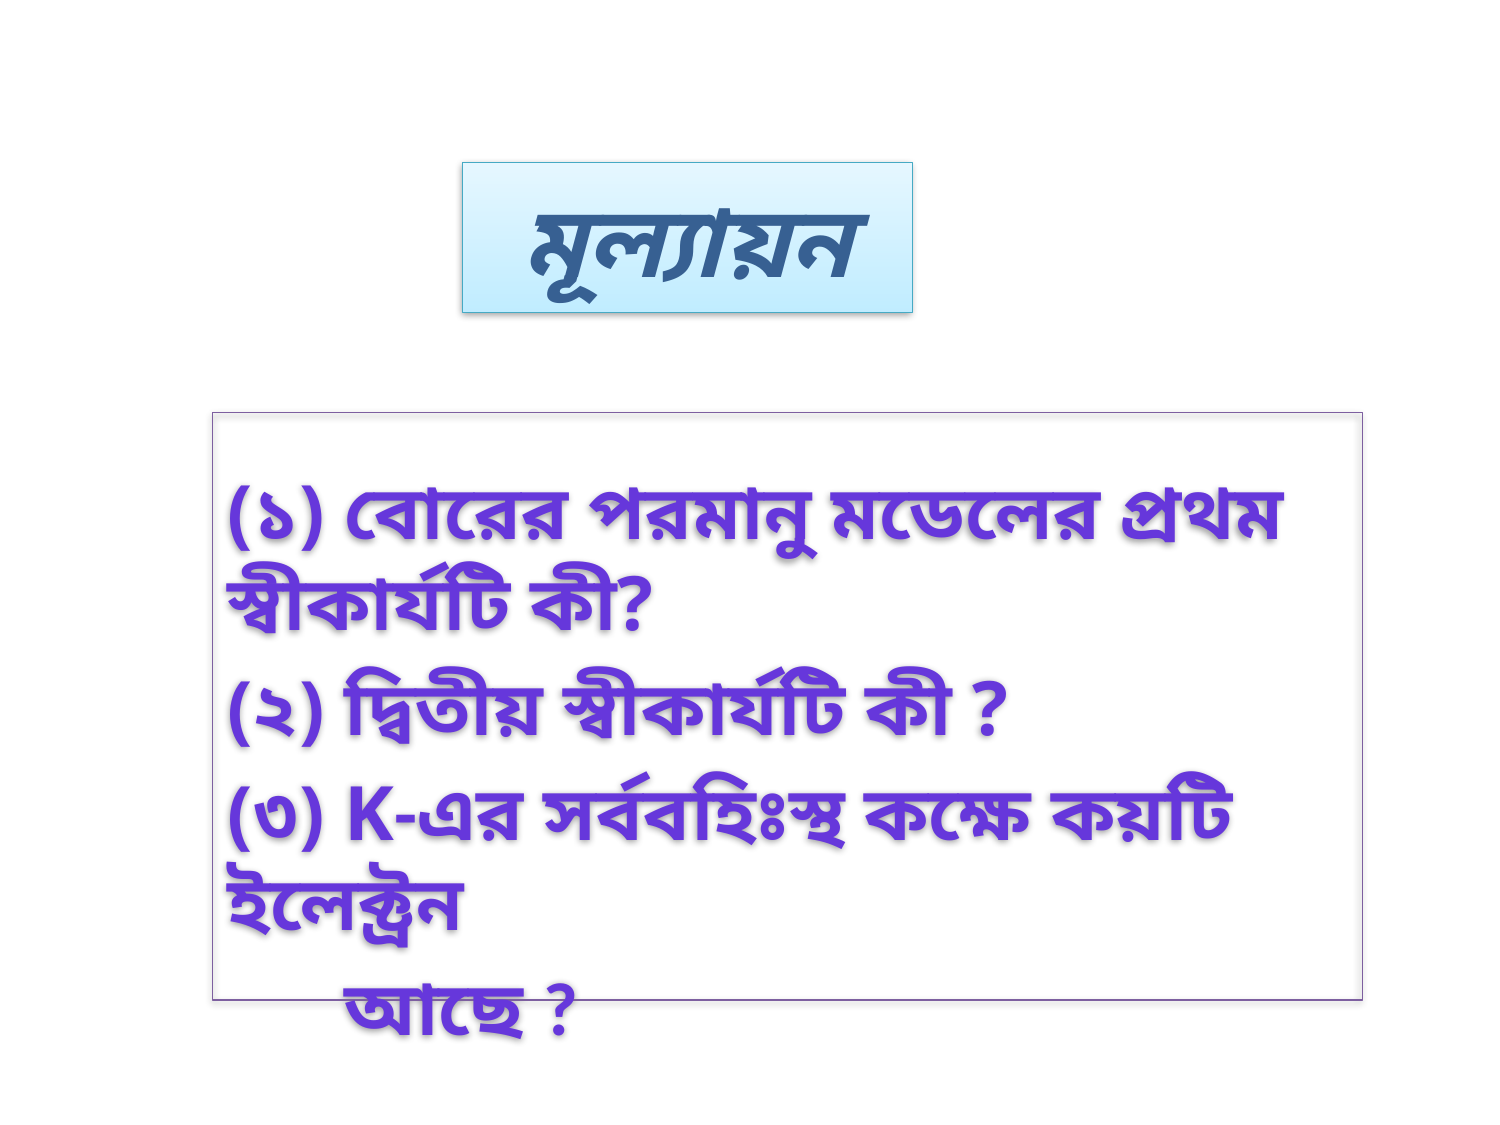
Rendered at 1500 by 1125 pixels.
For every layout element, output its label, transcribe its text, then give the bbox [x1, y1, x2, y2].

subtitle (১) বোরের পরমানু মডেলের প্রথম স্বীকার্যটি কী? (২) দ্বিতীয় স্বীকার্যটি কী ? (৩) K-এর সর্ববহিঃস্থ কক্ষে কয়টি ইলেক্ট্রন আছে ? [212, 412, 1363, 1001]
title মূল্যায়ন [462, 162, 913, 313]
